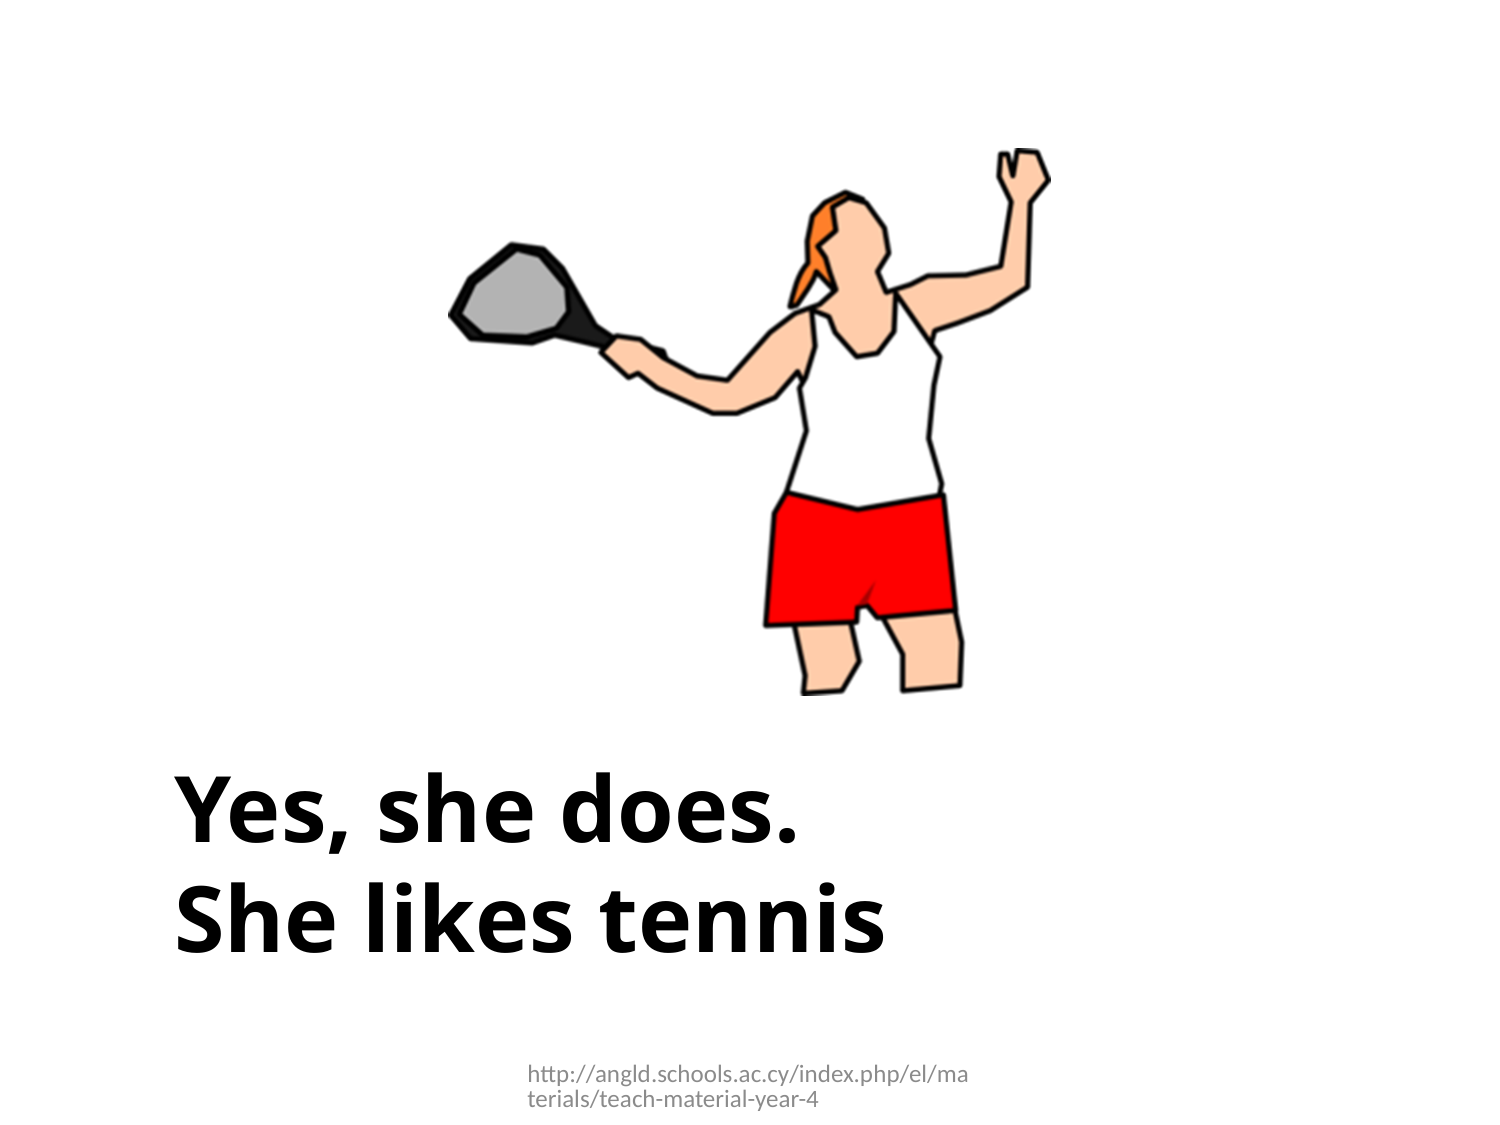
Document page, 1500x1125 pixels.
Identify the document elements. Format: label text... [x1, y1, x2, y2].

footer http://angld.schools.ac.cy/index.php/el/materials/teach-material-year-4 [512, 1042, 988, 1103]
text_box Yes, she does. She likes tennis [159, 743, 1329, 978]
picture [448, 148, 1052, 696]
